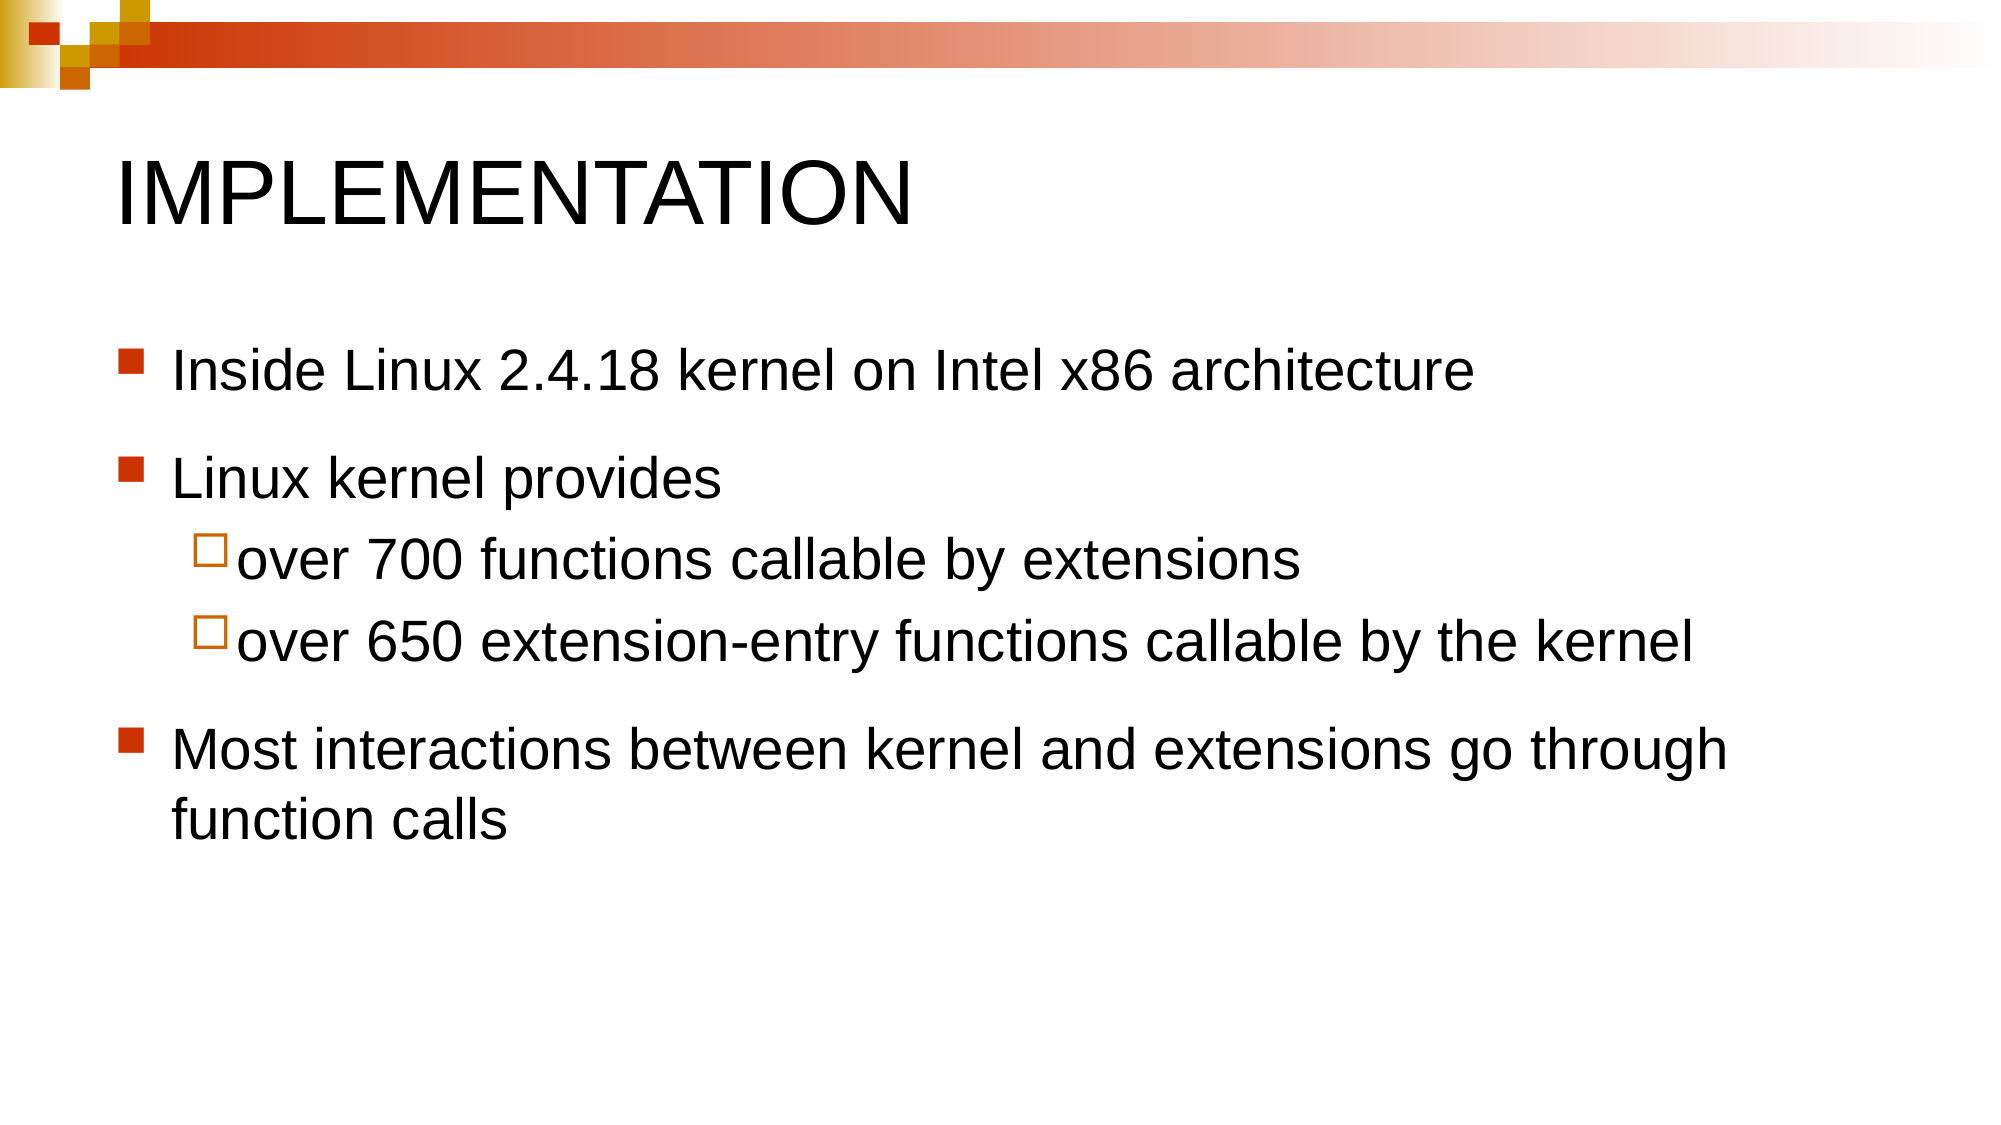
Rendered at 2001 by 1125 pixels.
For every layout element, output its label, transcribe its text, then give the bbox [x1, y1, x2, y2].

list Inside Linux 2.4.18 kernel on Intel x86 architecture Linux kernel provides over 700 functions callable by extensions over 650 extension-entry functions callable by the kernel Most interactions between kernel and extensions go through function calls [99, 324, 1900, 963]
title IMPLEMENTATION [99, 75, 1900, 300]
